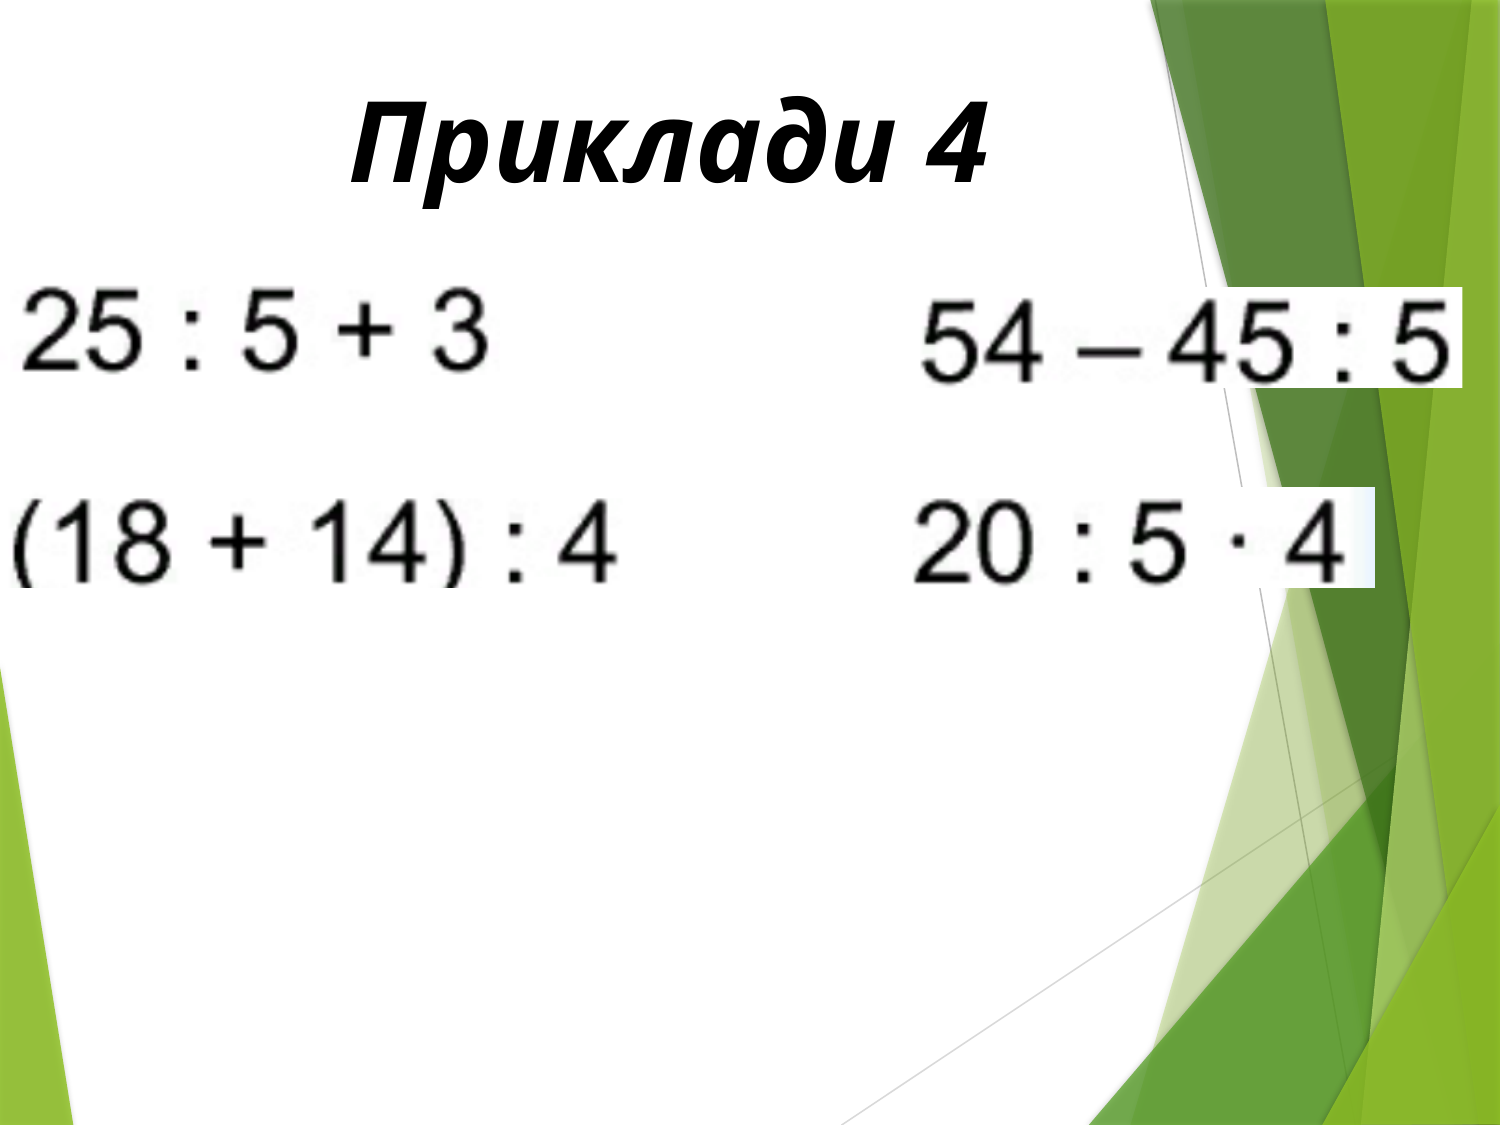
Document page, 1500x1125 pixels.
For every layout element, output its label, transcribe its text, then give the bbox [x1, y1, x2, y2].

picture [911, 286, 1463, 388]
picture [911, 486, 1376, 588]
picture [0, 486, 638, 588]
text_box Приклади 4 [74, 62, 1263, 213]
picture [0, 274, 501, 376]
